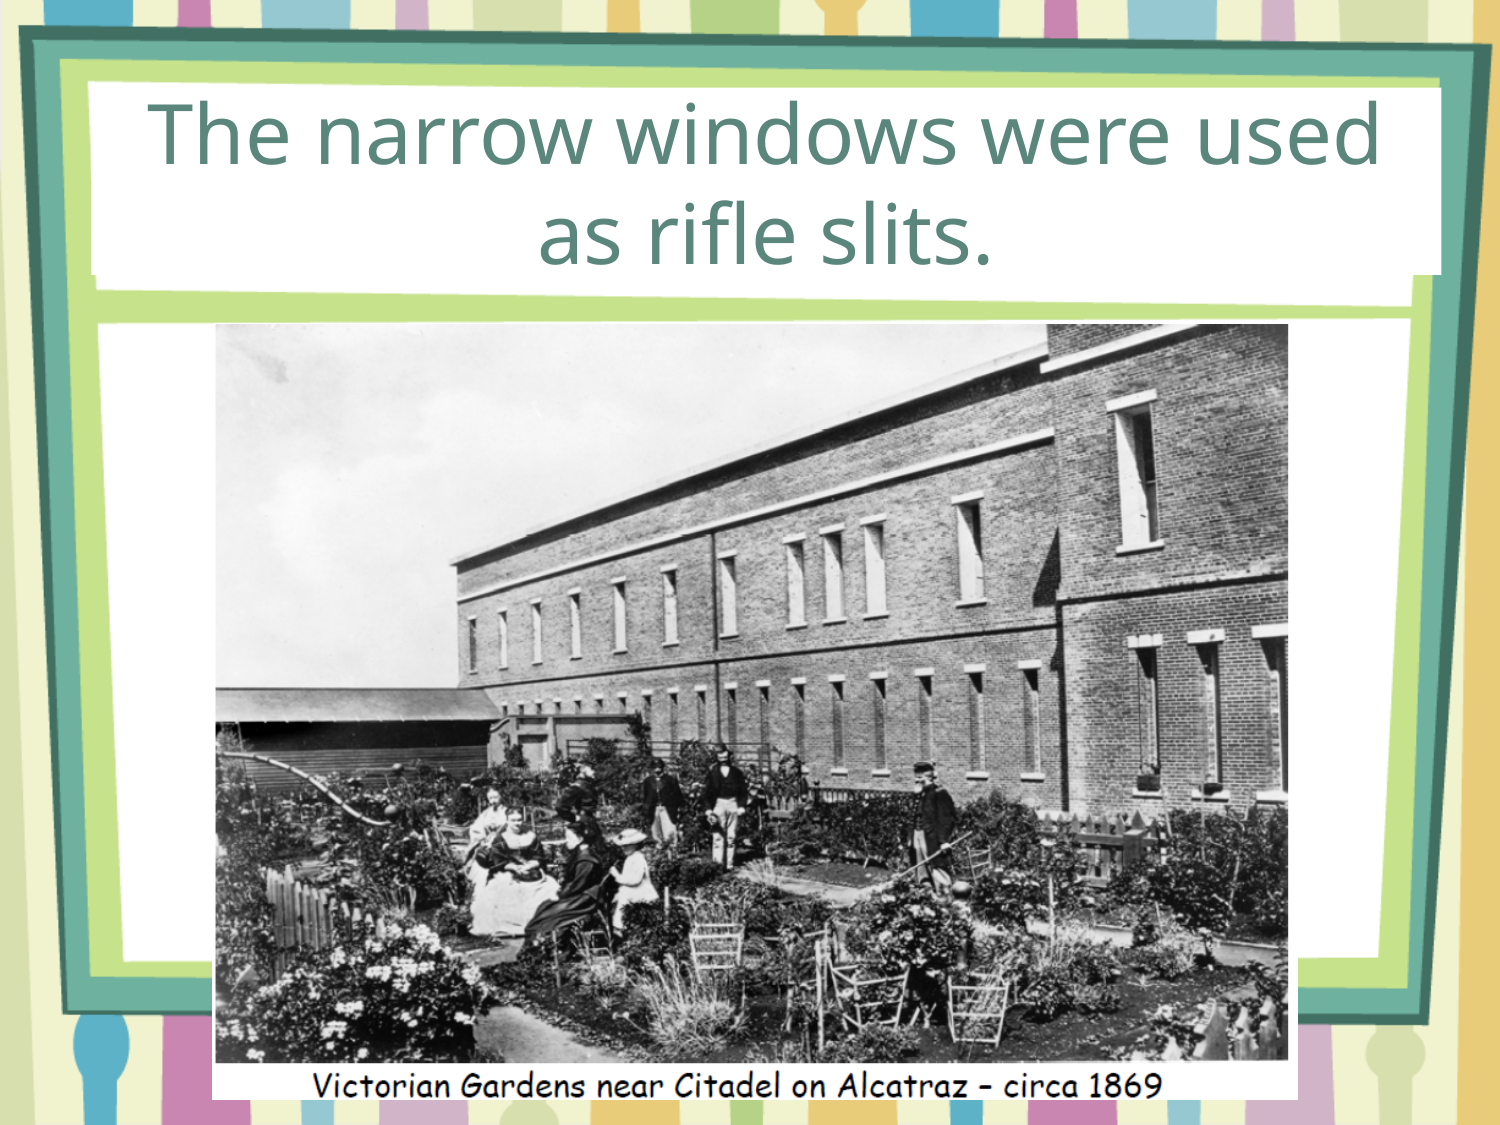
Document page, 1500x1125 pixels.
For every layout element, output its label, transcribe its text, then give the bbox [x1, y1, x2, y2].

text_box The narrow windows were used as rifle slits. [91, 87, 1442, 275]
picture [0, 0, 1500, 1125]
text_box Inference [112, 99, 1463, 288]
